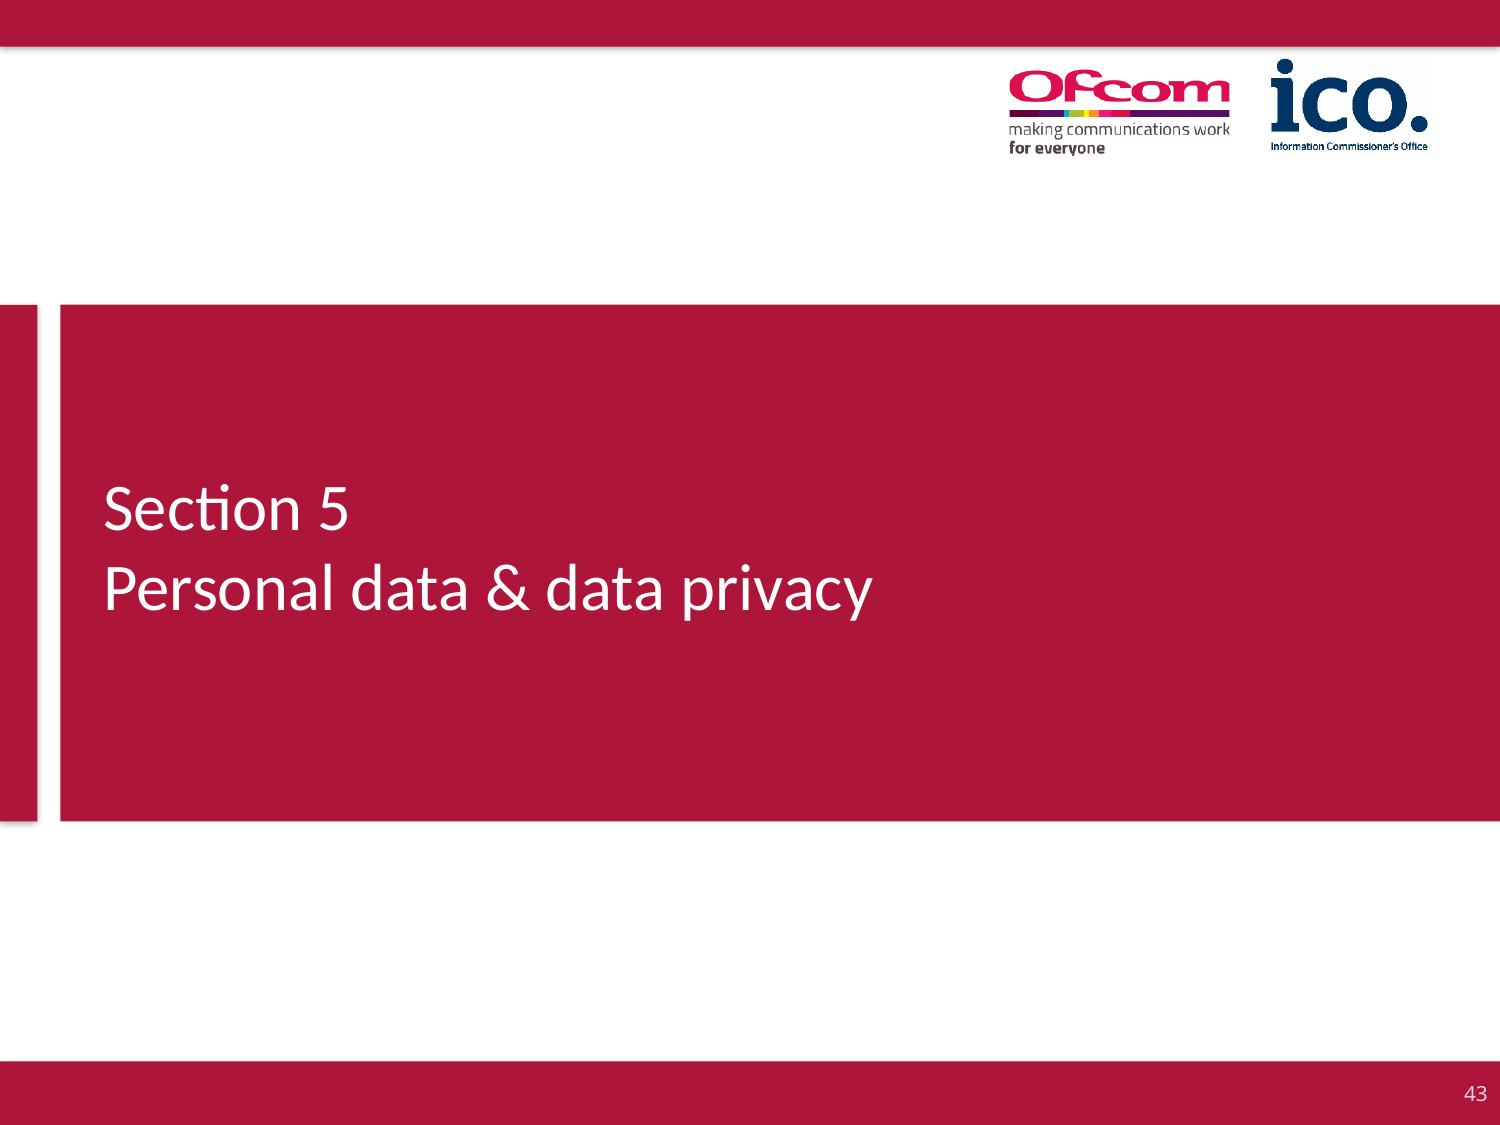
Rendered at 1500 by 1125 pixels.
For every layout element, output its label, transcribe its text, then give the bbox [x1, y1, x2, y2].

title Section 5 Personal data & data privacy [88, 456, 1383, 634]
picture [1269, 55, 1430, 155]
